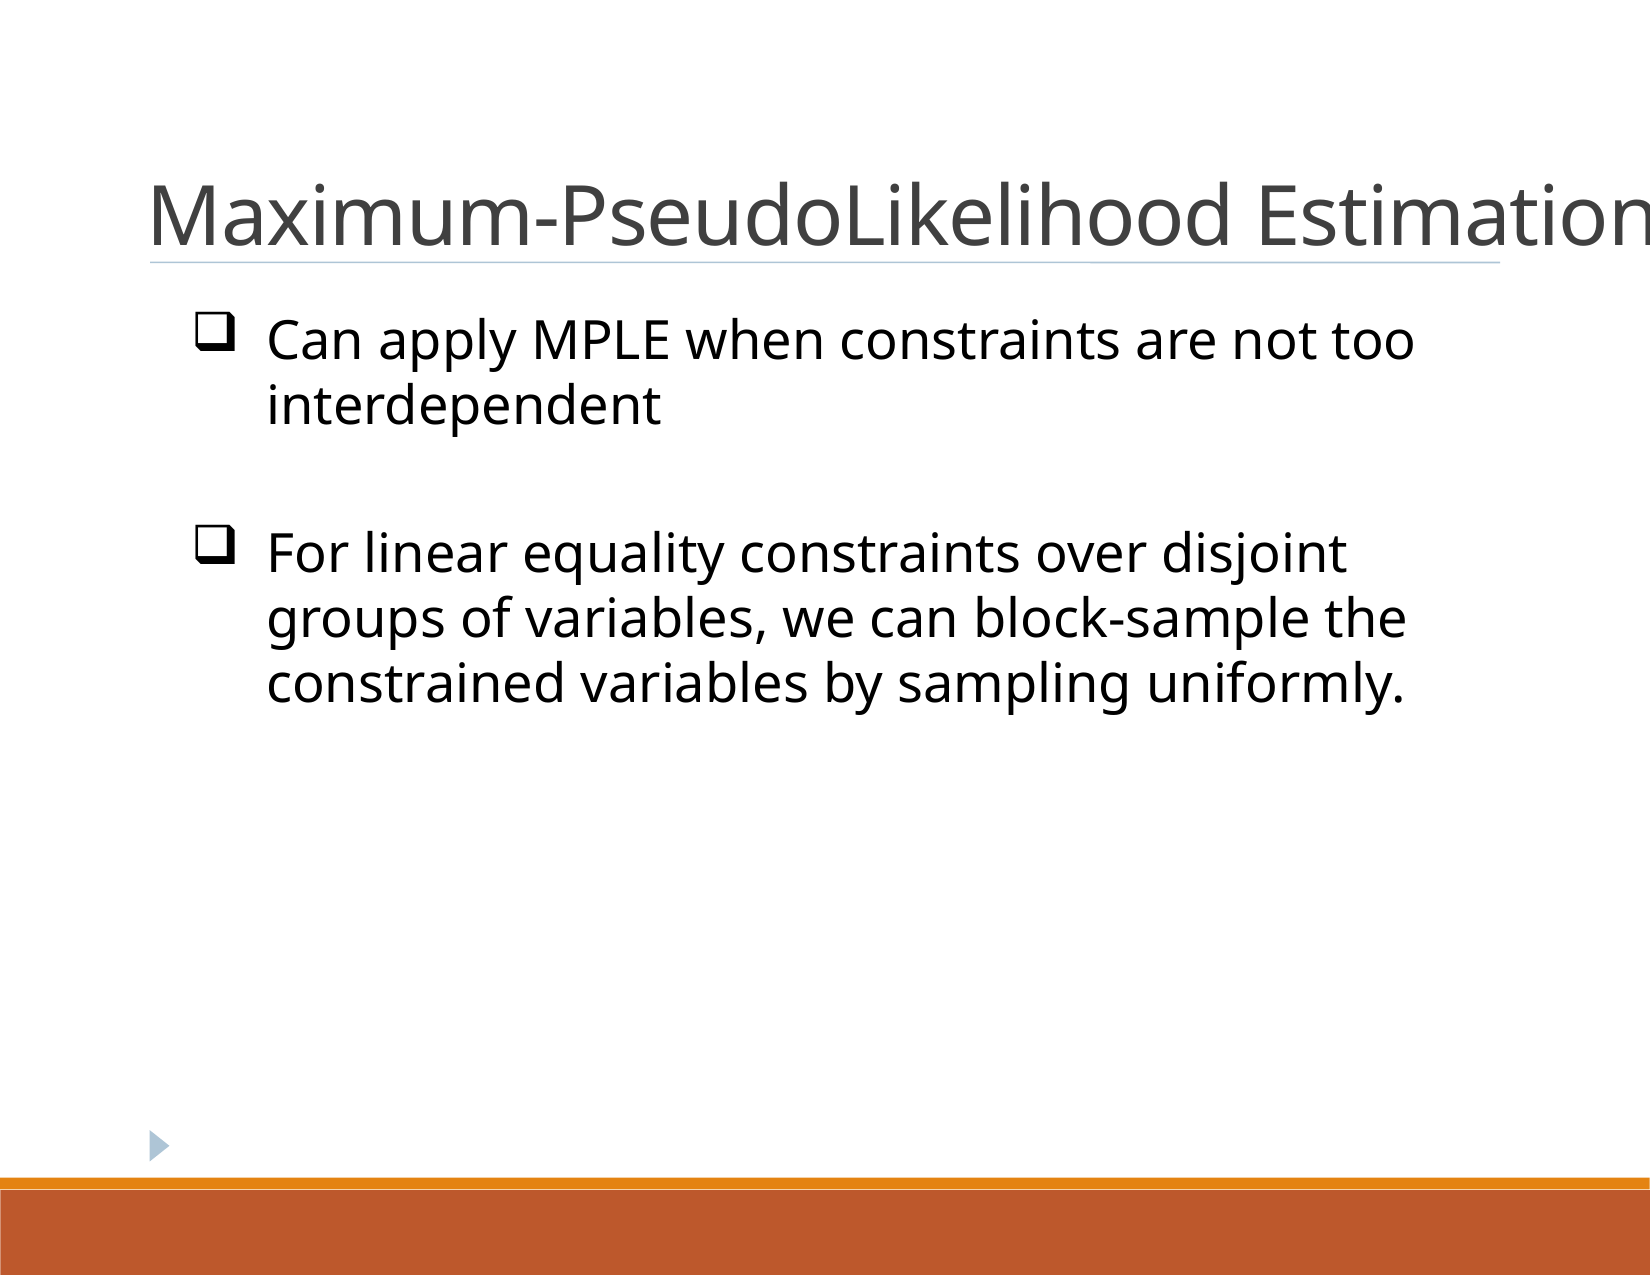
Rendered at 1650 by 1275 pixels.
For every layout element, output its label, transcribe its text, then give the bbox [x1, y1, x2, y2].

text_box Can apply MPLE when constraints are not too interdependent For linear equality constraints over disjoint groups of variables, we can block-sample the constrained variables by sampling uniformly. [191, 305, 1425, 812]
title Maximum-PseudoLikelihood Estimation [144, 49, 1650, 263]
text_box [149, 1130, 170, 1162]
